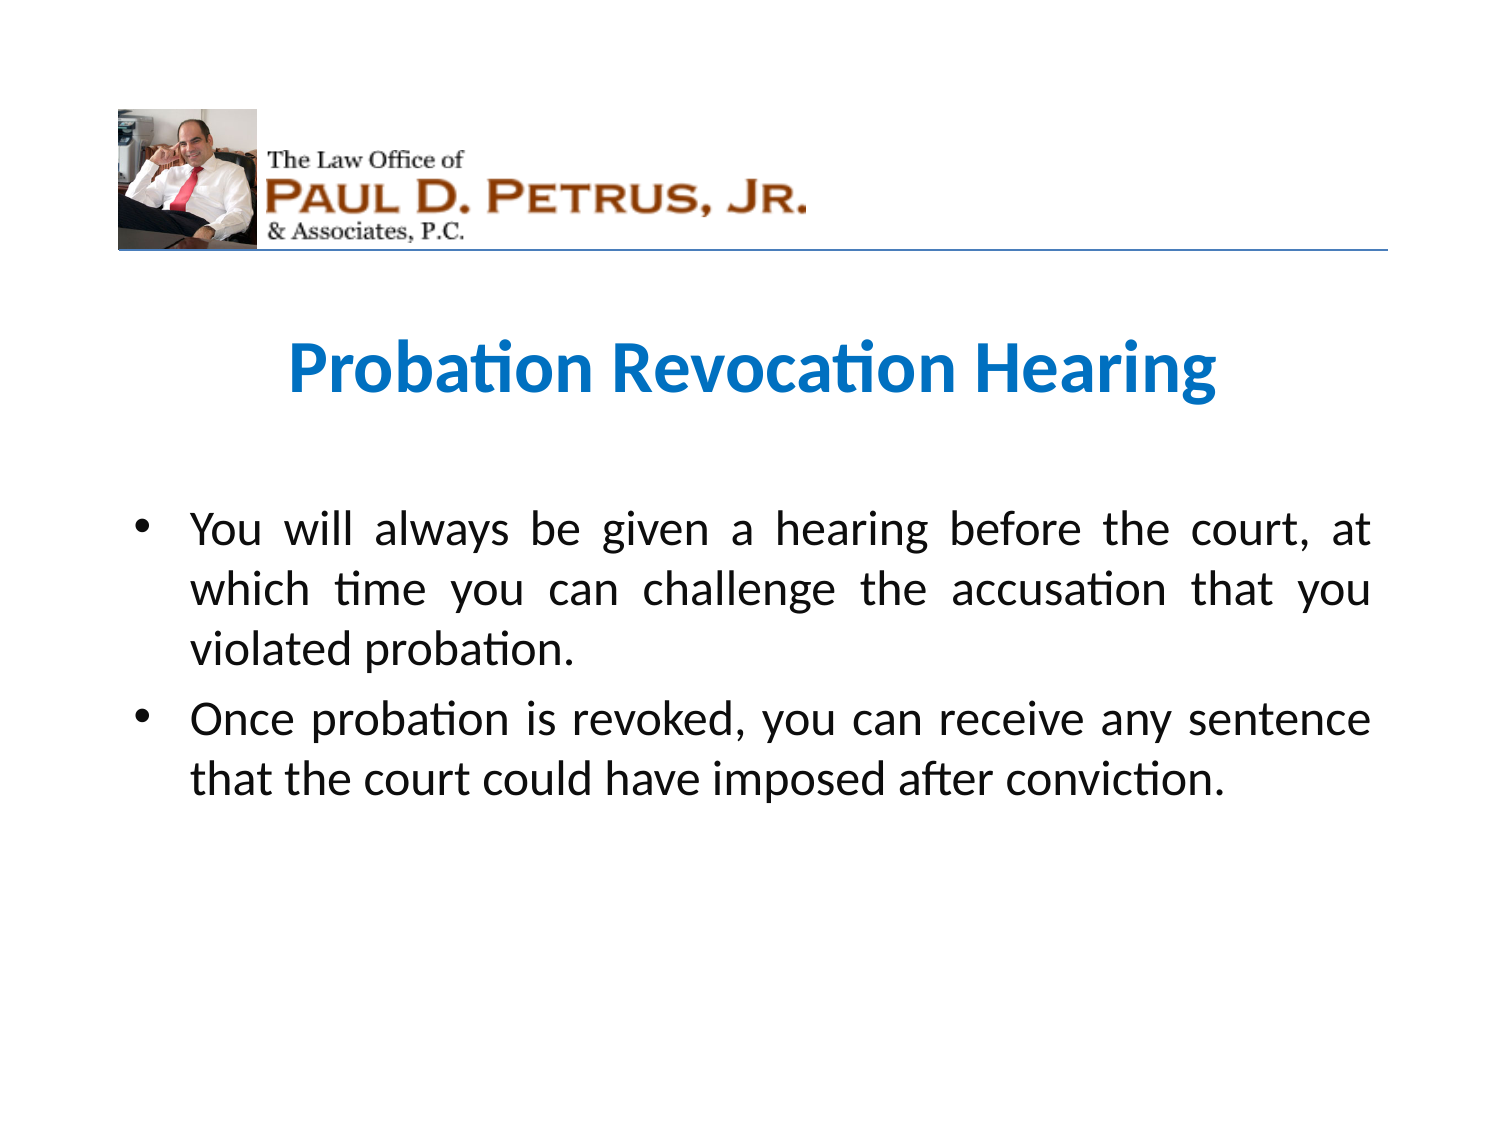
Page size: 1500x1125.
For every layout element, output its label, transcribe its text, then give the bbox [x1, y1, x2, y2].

list You will always be given a hearing before the court, at which time you can challenge the accusation that you violated probation. Once probation is revoked, you can receive any sentence that the court could have imposed after conviction. [118, 487, 1388, 1025]
picture [118, 109, 257, 249]
list Probation Revocation Hearing [118, 275, 1388, 450]
picture [266, 150, 806, 243]
